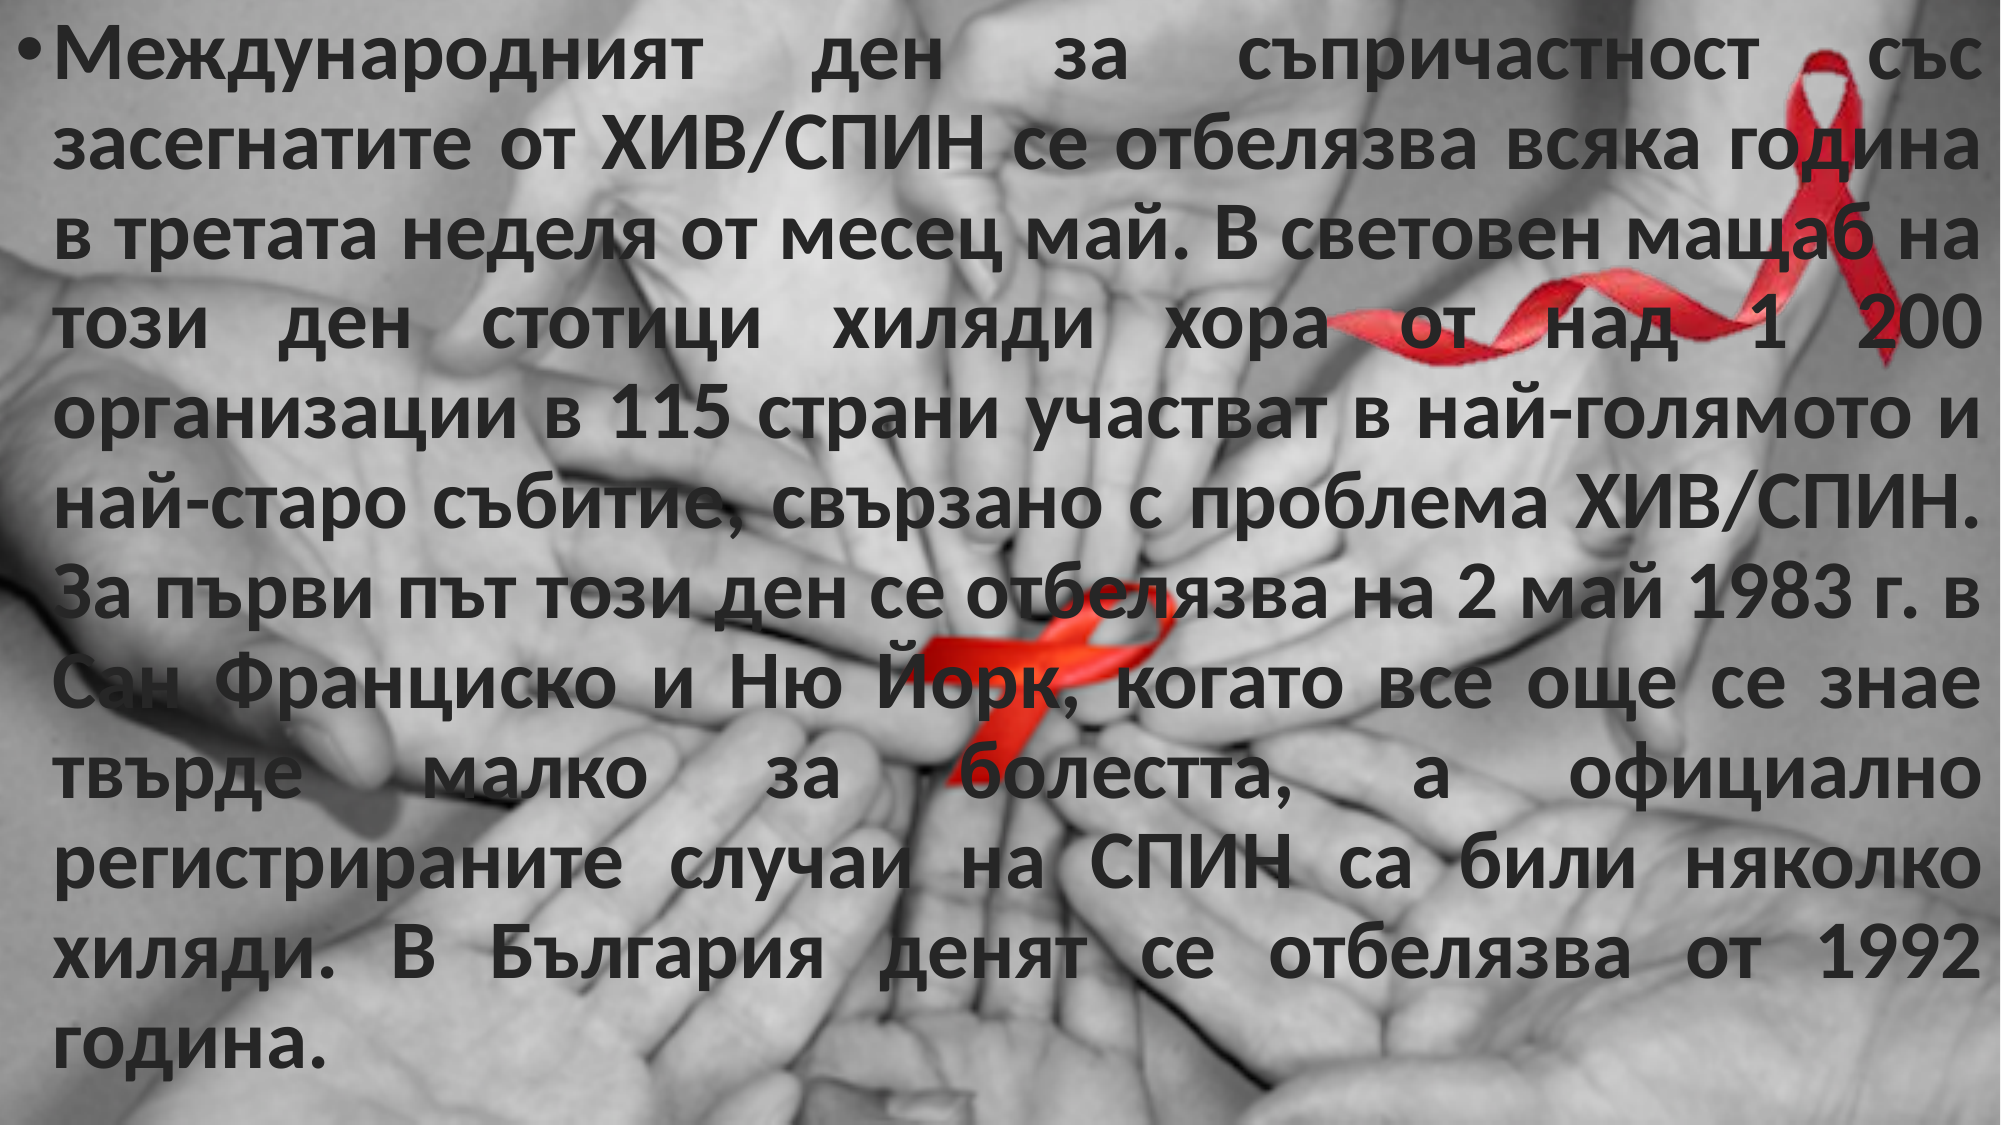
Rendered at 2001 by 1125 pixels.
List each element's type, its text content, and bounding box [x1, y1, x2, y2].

list Международният ден за съпричастност със засегнатите от ХИВ/СПИН се отбелязва всяка година в третата неделя от месец май. В световен мащаб на този ден стотици хиляди хора от над 1 200 организации в 115 страни участват в най-голямото и най-старо събитие, свързано с проблема ХИВ/СПИН. За първи път този ден се отбелязва на 2 май 1983 г. в Сан Франциско и Ню Йорк, когато все още се знае твърде малко за болестта, а официално регистрираните случаи на СПИН са били няколко хиляди. В България денят се отбелязва от 1992 година. [0, 0, 2000, 1125]
